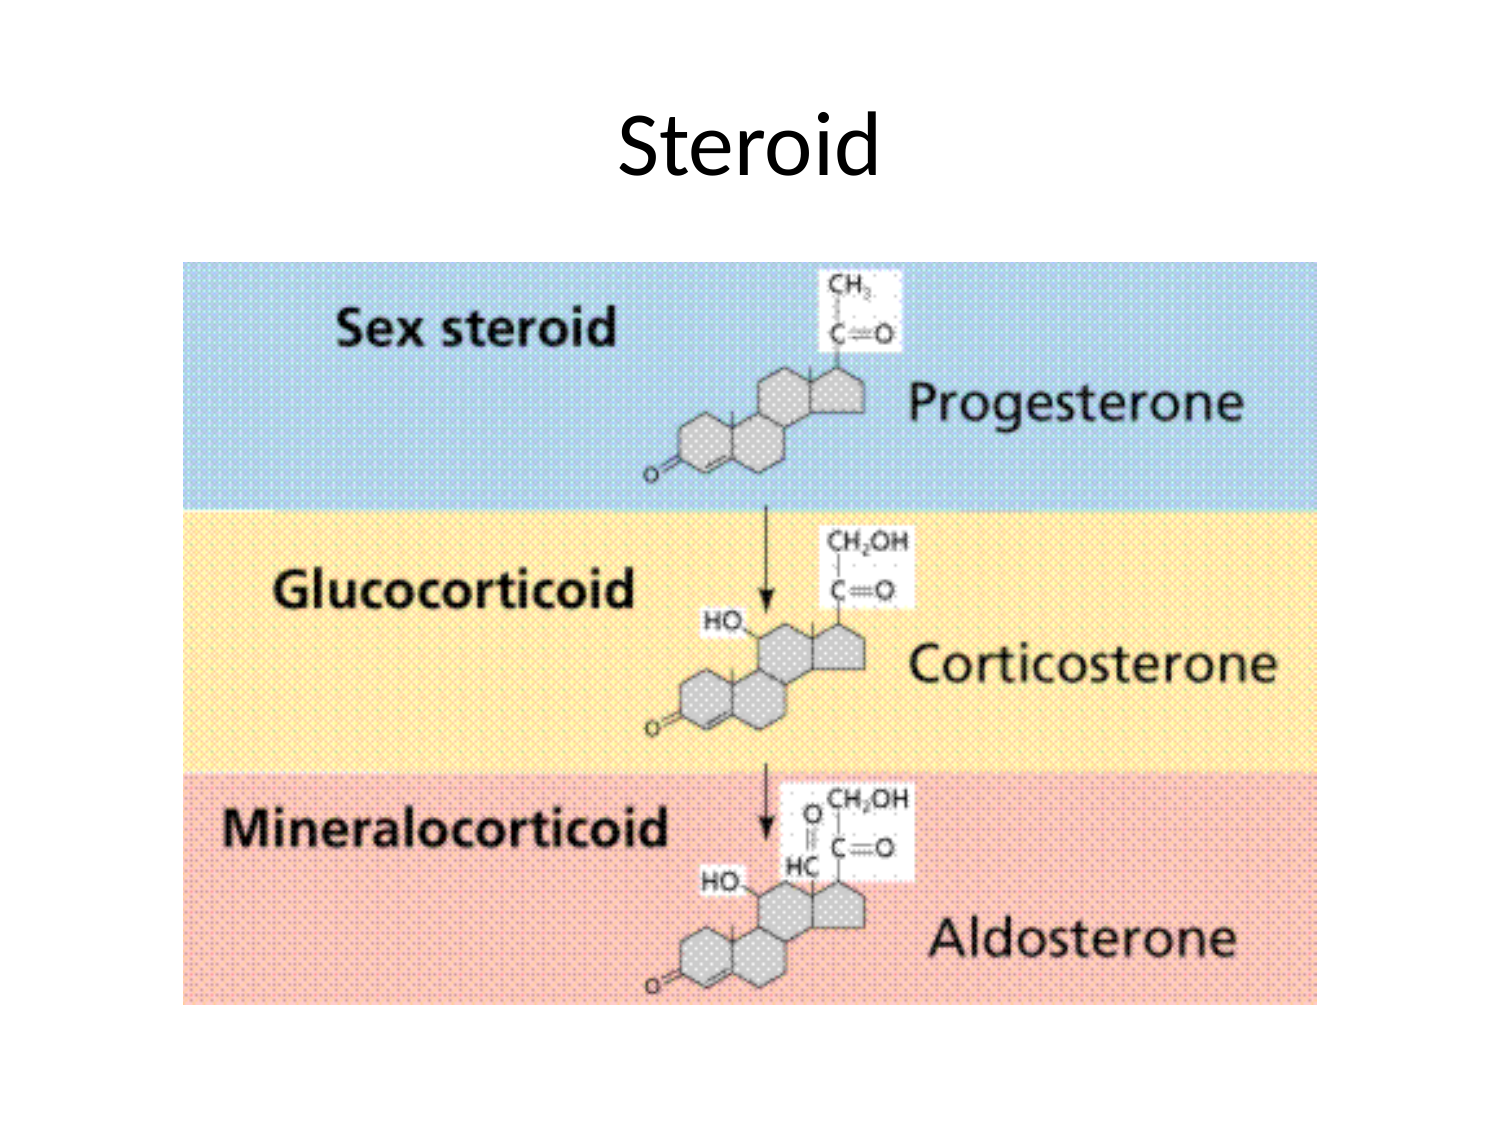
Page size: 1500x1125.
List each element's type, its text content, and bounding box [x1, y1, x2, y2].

title Steroid [75, 45, 1425, 233]
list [74, 262, 1426, 1006]
